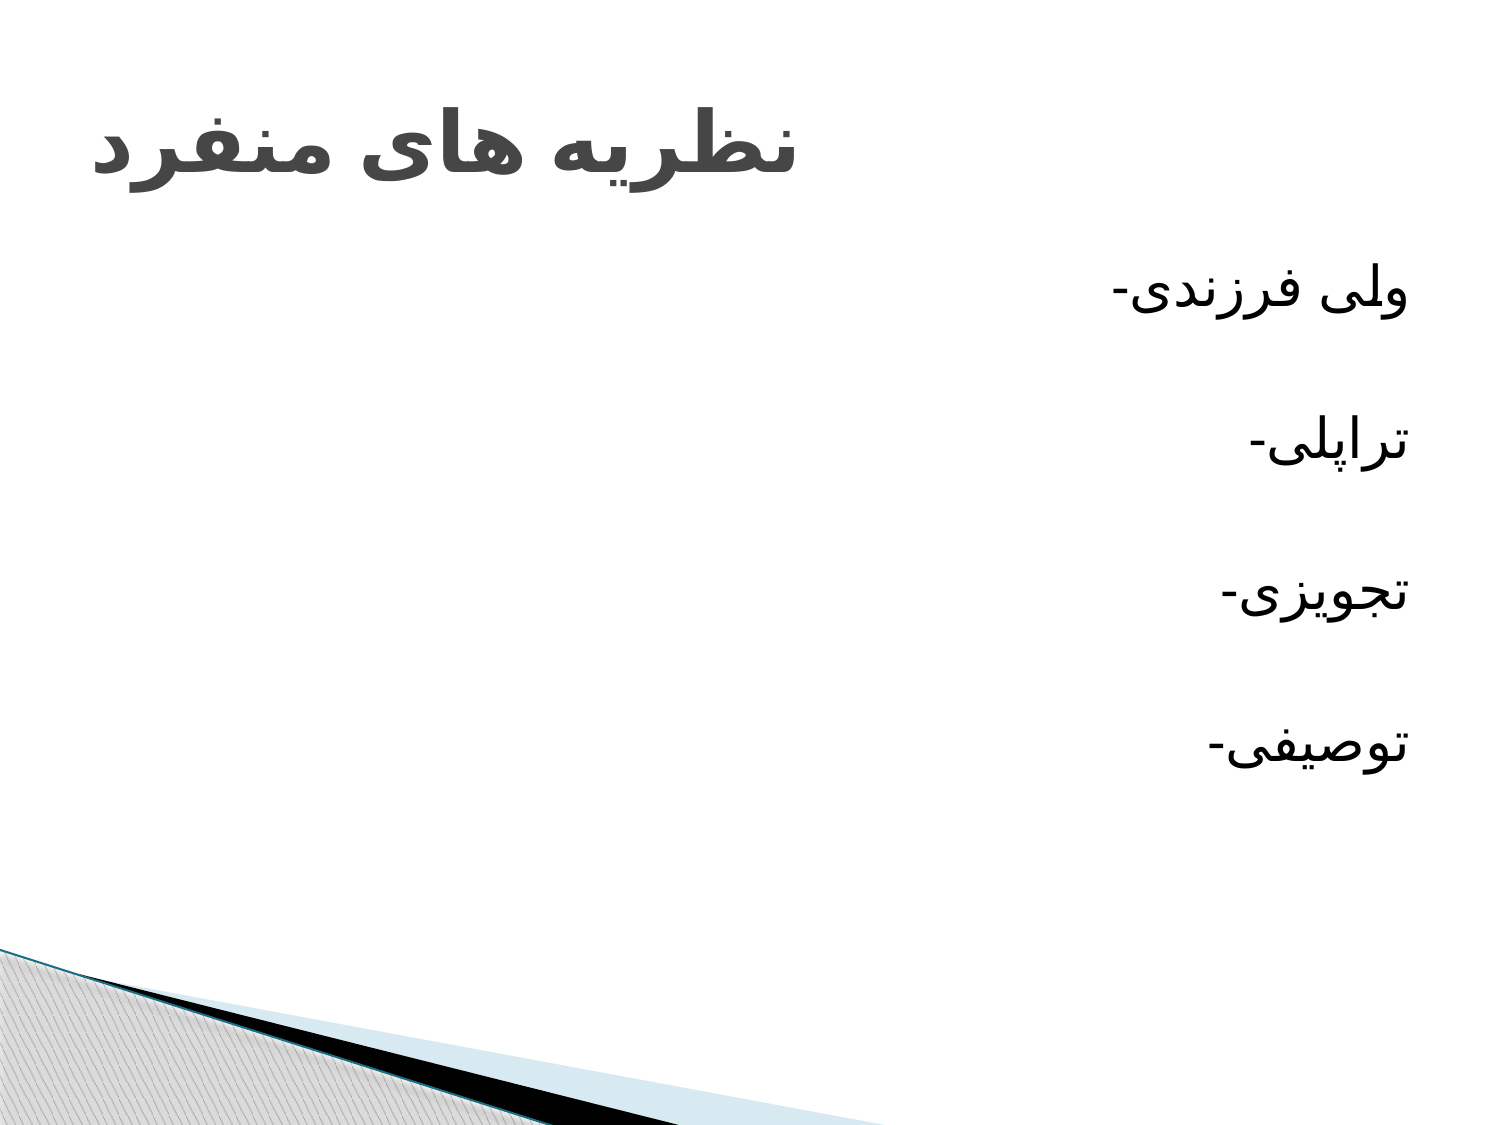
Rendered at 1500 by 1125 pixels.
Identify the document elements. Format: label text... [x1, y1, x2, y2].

title نظریه های منفرد [75, 45, 1425, 233]
list -ولی فرزندی -تراپلی -تجویزی -توصیفی [75, 243, 1425, 986]
